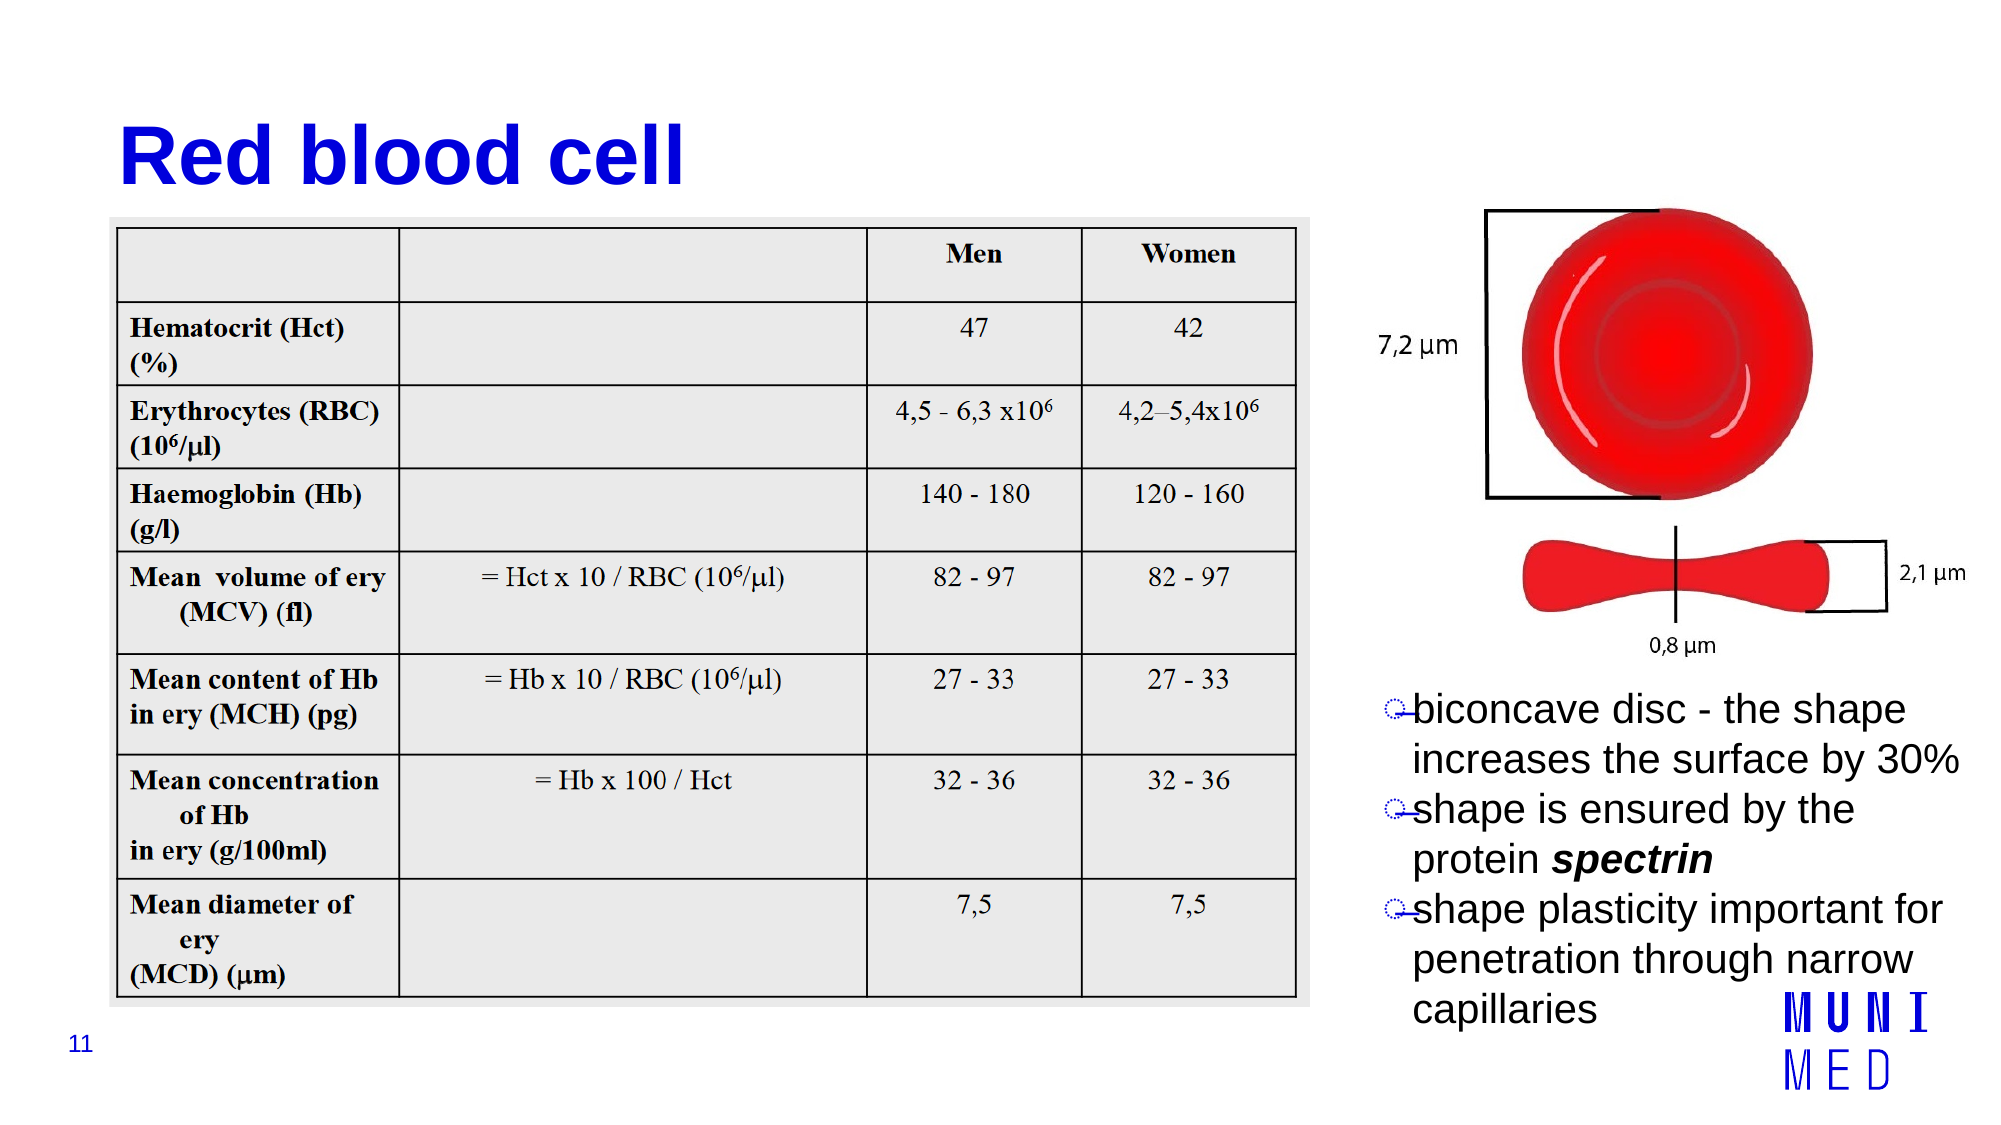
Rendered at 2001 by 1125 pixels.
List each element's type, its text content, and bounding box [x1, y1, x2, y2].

picture [108, 216, 1311, 1008]
picture [1370, 195, 1826, 514]
slide_number 11 [67, 1021, 110, 1063]
picture [1514, 516, 1970, 662]
title Red blood cell [118, 118, 1883, 193]
list biconcave disc - the shape increases the surface by 30% shape is ensured by the protein spectrin shape plasticity important for penetration through narrow capillaries [1329, 682, 1982, 1125]
